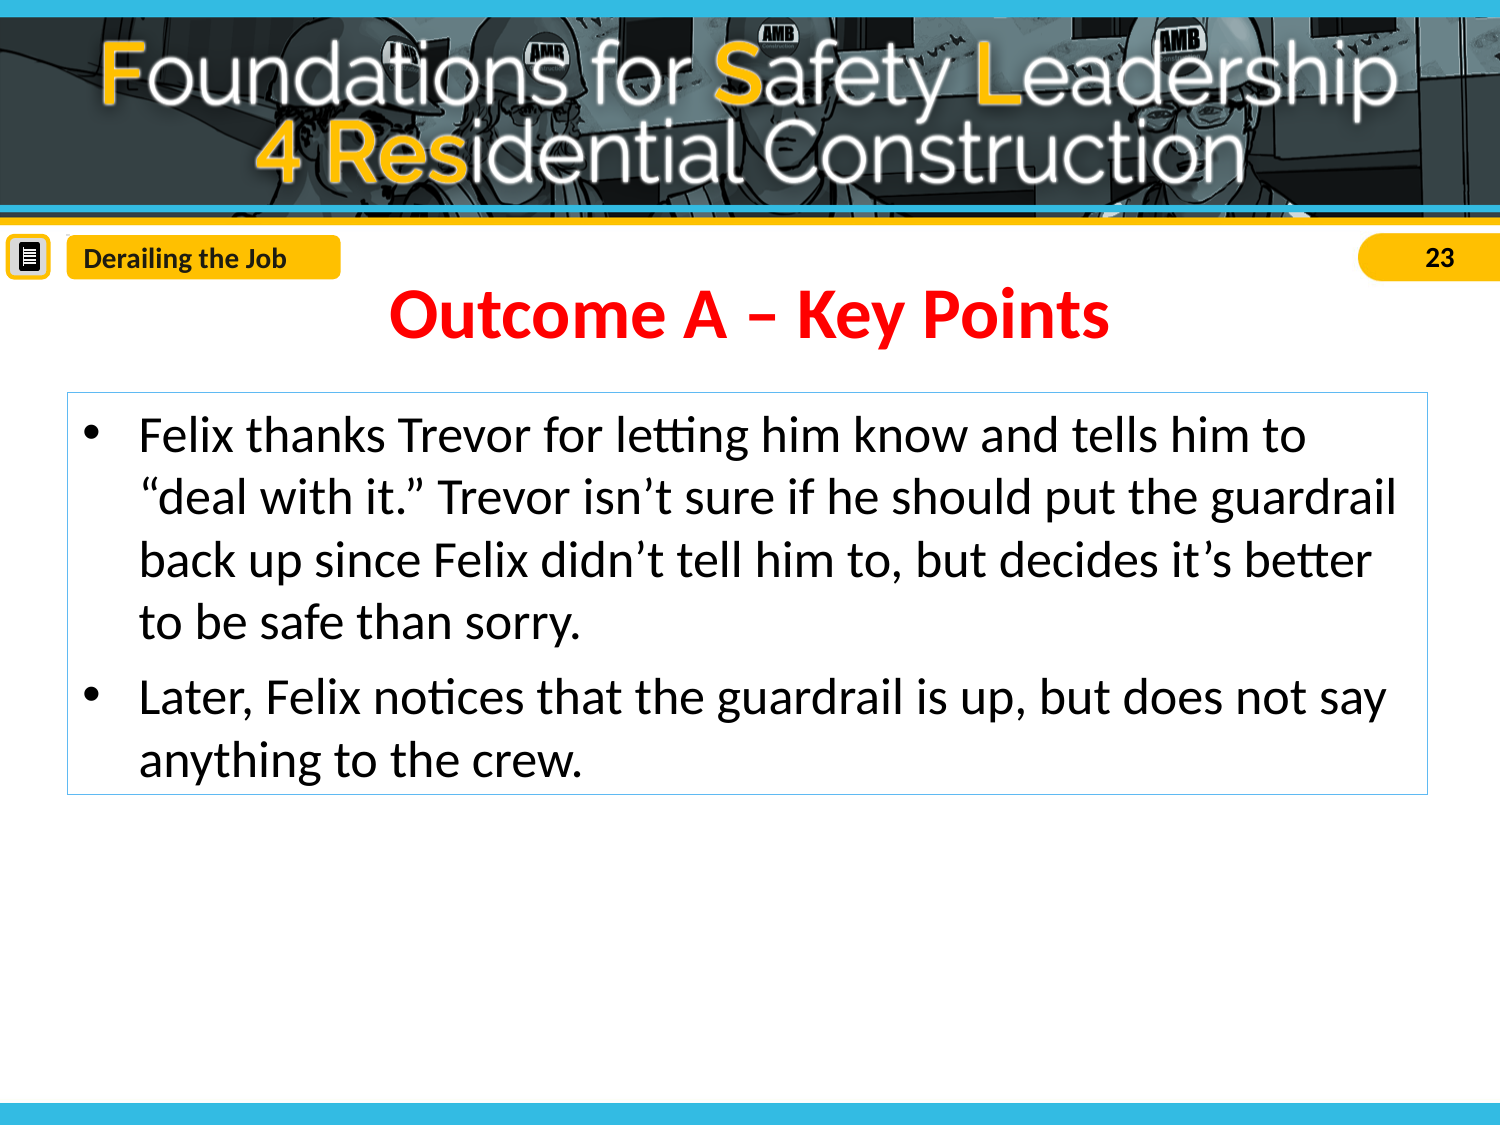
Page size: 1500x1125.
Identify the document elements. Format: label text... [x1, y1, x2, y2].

picture [0, 0, 1500, 1125]
text_box Felix thanks Trevor for letting him know and tells him to “deal with it.” Trevor isn’t sure if he should put the guardrail back up since Felix didn’t tell him to, but decides it’s better to be safe than sorry. Later, Felix notices that the guardrail is up, but does not say anything to the crew. [67, 392, 1428, 795]
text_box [7, 234, 341, 280]
text_box Outcome A – Key Points [71, 258, 1429, 361]
